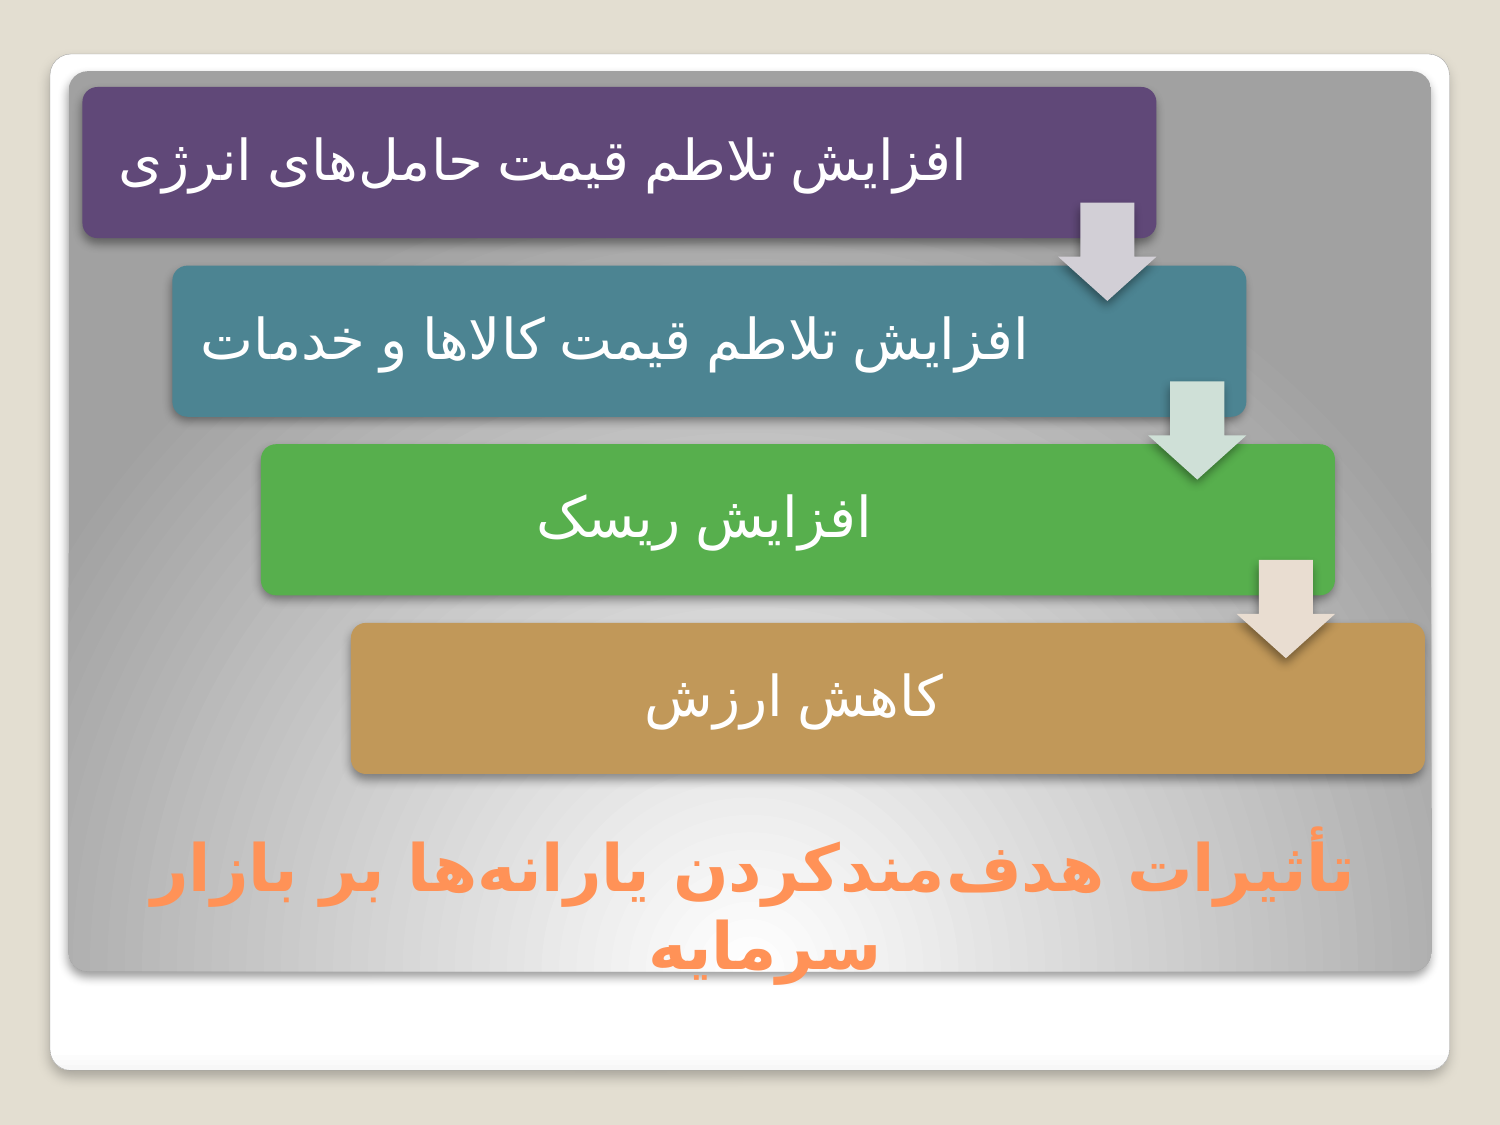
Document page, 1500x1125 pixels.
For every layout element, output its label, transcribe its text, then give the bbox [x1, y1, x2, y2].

text_box افزایش تلاطم قیمت حامل‌های انرژی [82, 86, 1157, 239]
text_box [1058, 202, 1157, 301]
title تأثیرات هدف‌مندکردن یارانه‌ها بر بازار سرمایه [82, 817, 1425, 990]
text_box [1148, 381, 1247, 480]
text_box افزایش ریسک [260, 444, 1335, 596]
text_box [1236, 559, 1336, 659]
text_box کاهش ارزش [350, 622, 1425, 774]
text_box افزایش تلاطم قیمت کالاها و خدمات [172, 265, 1247, 417]
